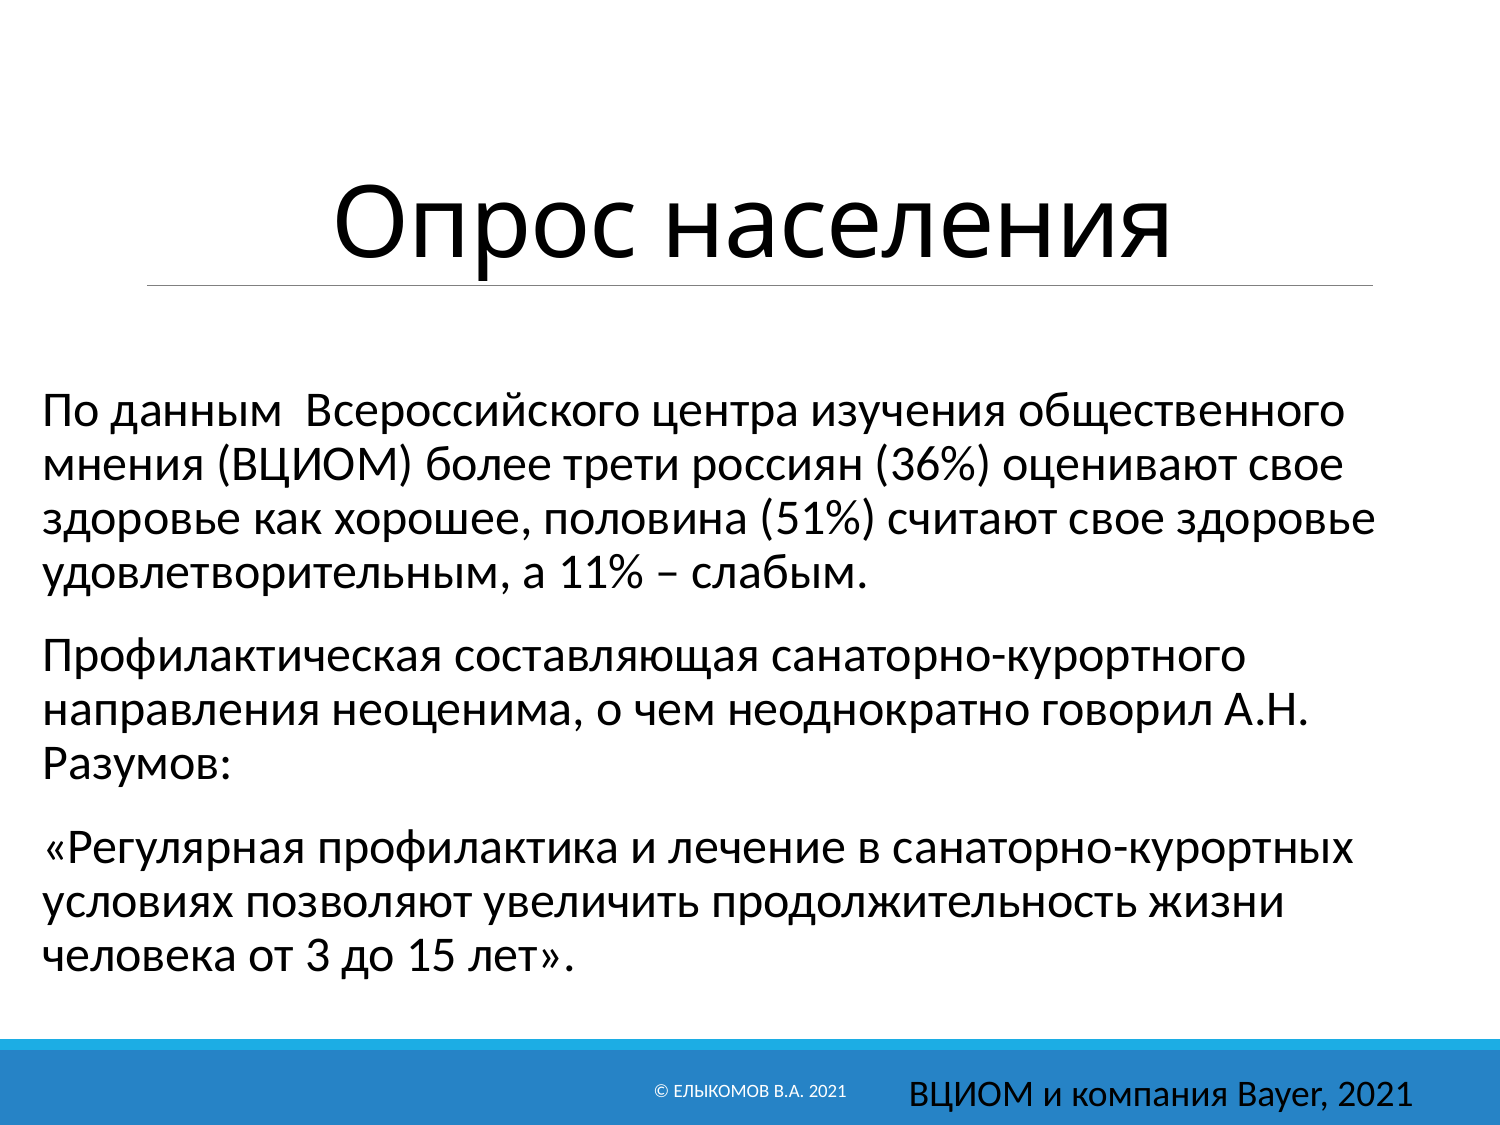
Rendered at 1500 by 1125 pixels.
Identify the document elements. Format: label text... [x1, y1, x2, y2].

footer © Елыкомов В.А. 2021 [453, 1059, 1047, 1120]
list По данным Всероссийского центра изучения общественного мнения (ВЦИОМ) более трети россиян (36%) оценивают свое здоровье как хорошее, половина (51%) считают свое здоровье удовлетворительным, а 11% – слабым. Профилактическая составляющая санаторно-курортного направления неоценима, о чем неоднократно говорил А.Н. Разумов: «Регулярная профилактика и лечение в санаторно-курортных условиях позволяют увеличить продолжительность жизни человека от 3 до 15 лет». [27, 287, 1481, 1031]
title Опрос населения [135, 47, 1373, 285]
text_box ВЦИОМ и компания Bayer, 2021 [894, 1061, 1500, 1122]
